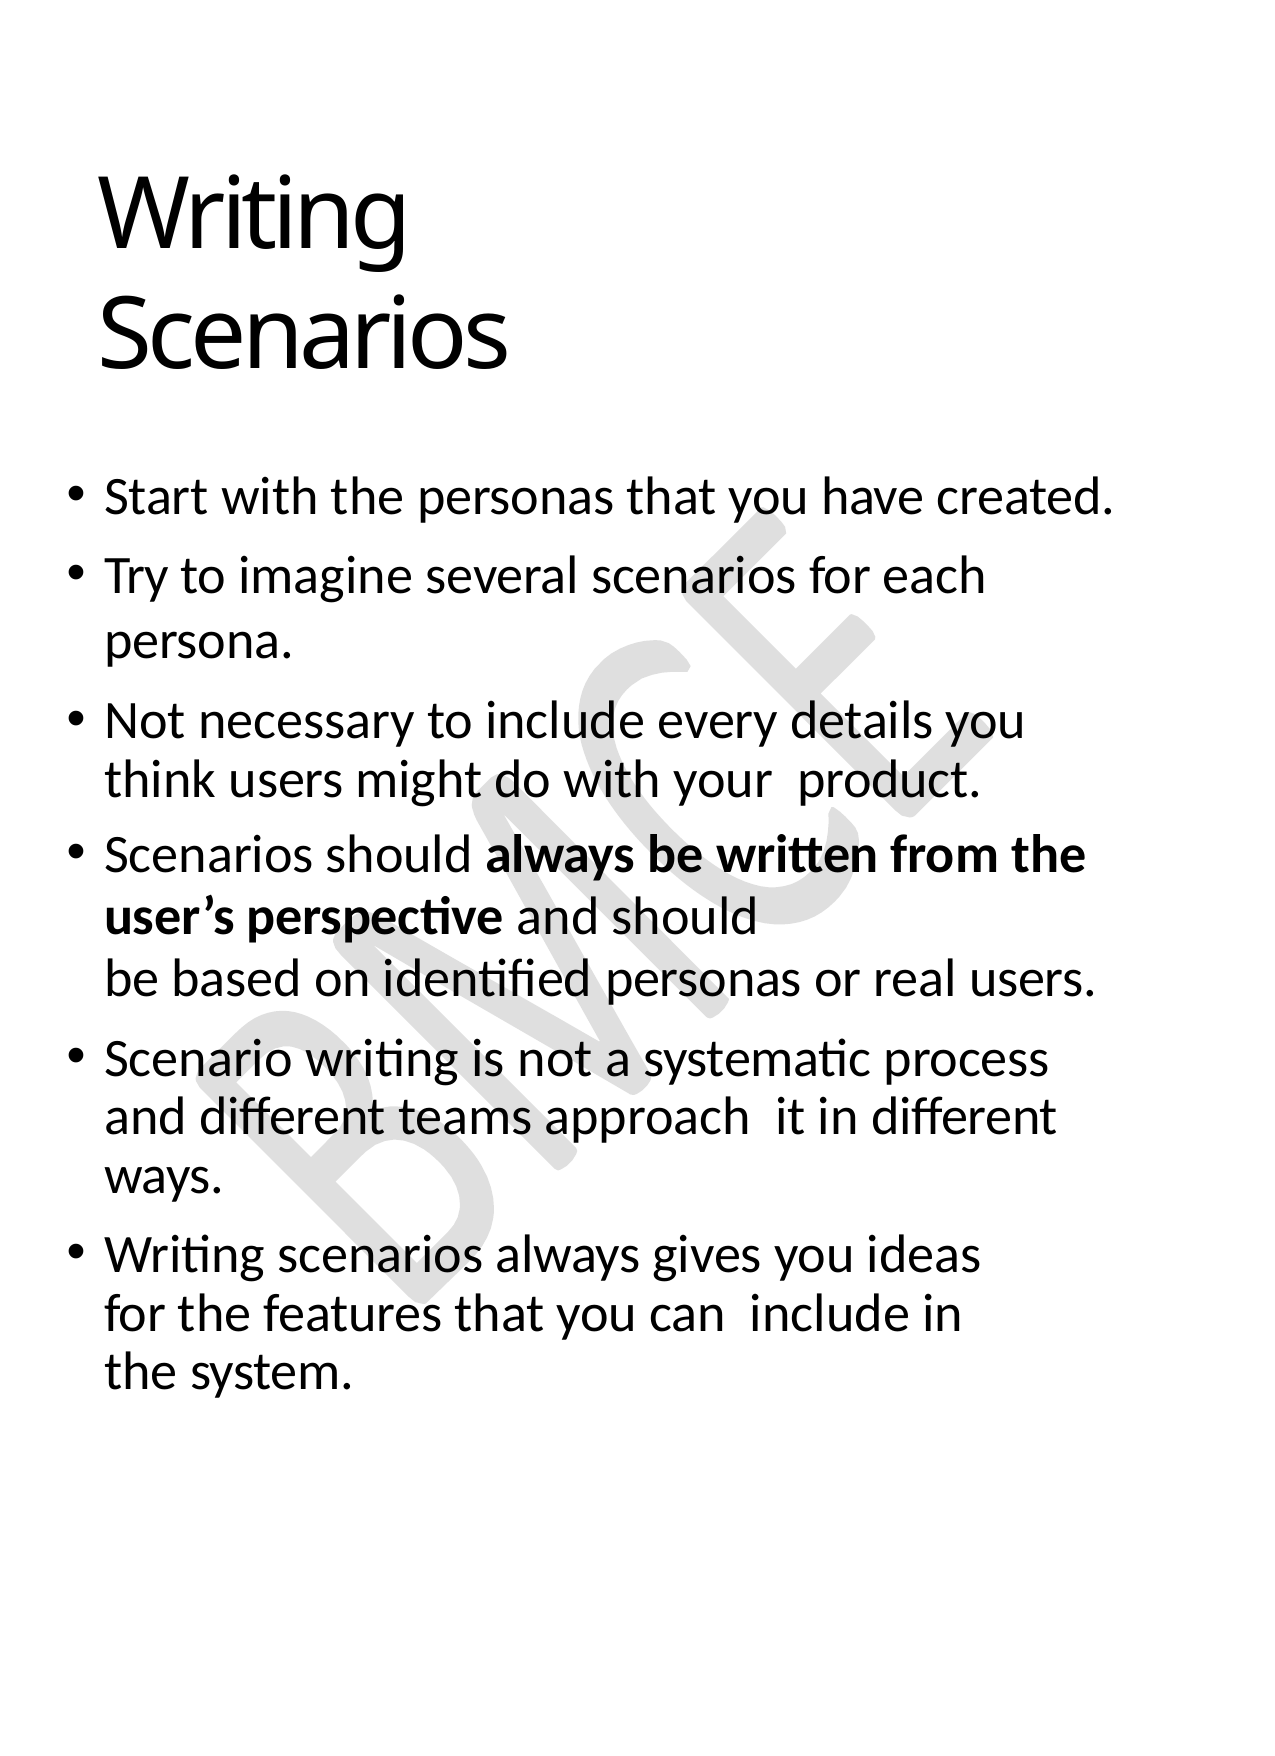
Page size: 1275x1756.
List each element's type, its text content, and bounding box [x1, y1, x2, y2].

title Writing Scenarios [95, 146, 539, 442]
text_box Start with the personas that you have created. Try to imagine several scenarios for each persona. Not necessary to include every details you think users might do with your product. Scenarios should always be written from the user’s perspective and should be based on identified personas or real users. Scenario writing is not a systematic process and different teams approach it in different ways. Writing scenarios always gives you ideas for the features that you can include in the system. [64, 443, 1134, 1401]
